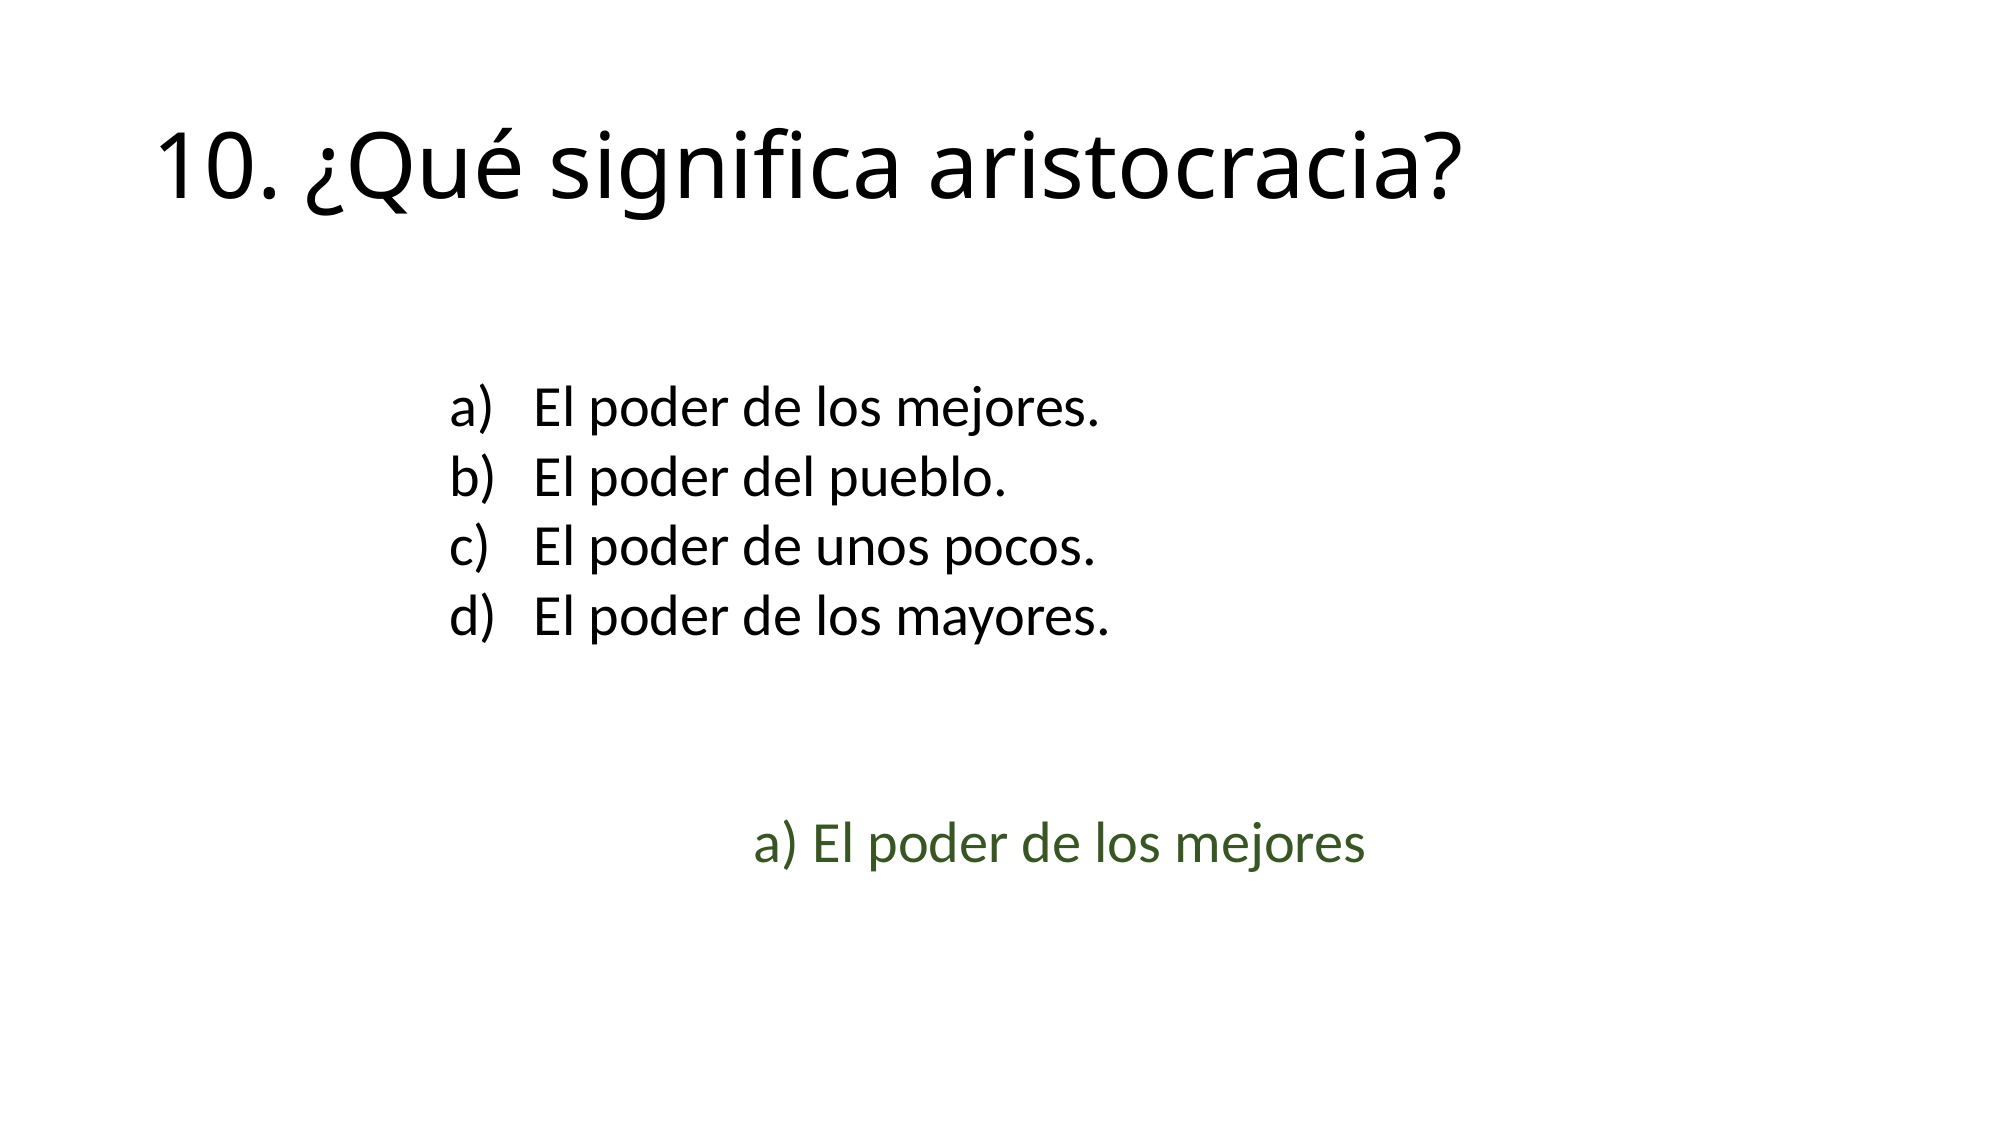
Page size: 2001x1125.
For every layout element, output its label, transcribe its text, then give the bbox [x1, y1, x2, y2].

title 10. ¿Qué significa aristocracia? [137, 59, 1863, 278]
text_box a) El poder de los mejores [739, 796, 1632, 882]
text_box El poder de los mejores. El poder del pueblo. El poder de unos pocos. El poder de los mayores. [434, 360, 1507, 655]
